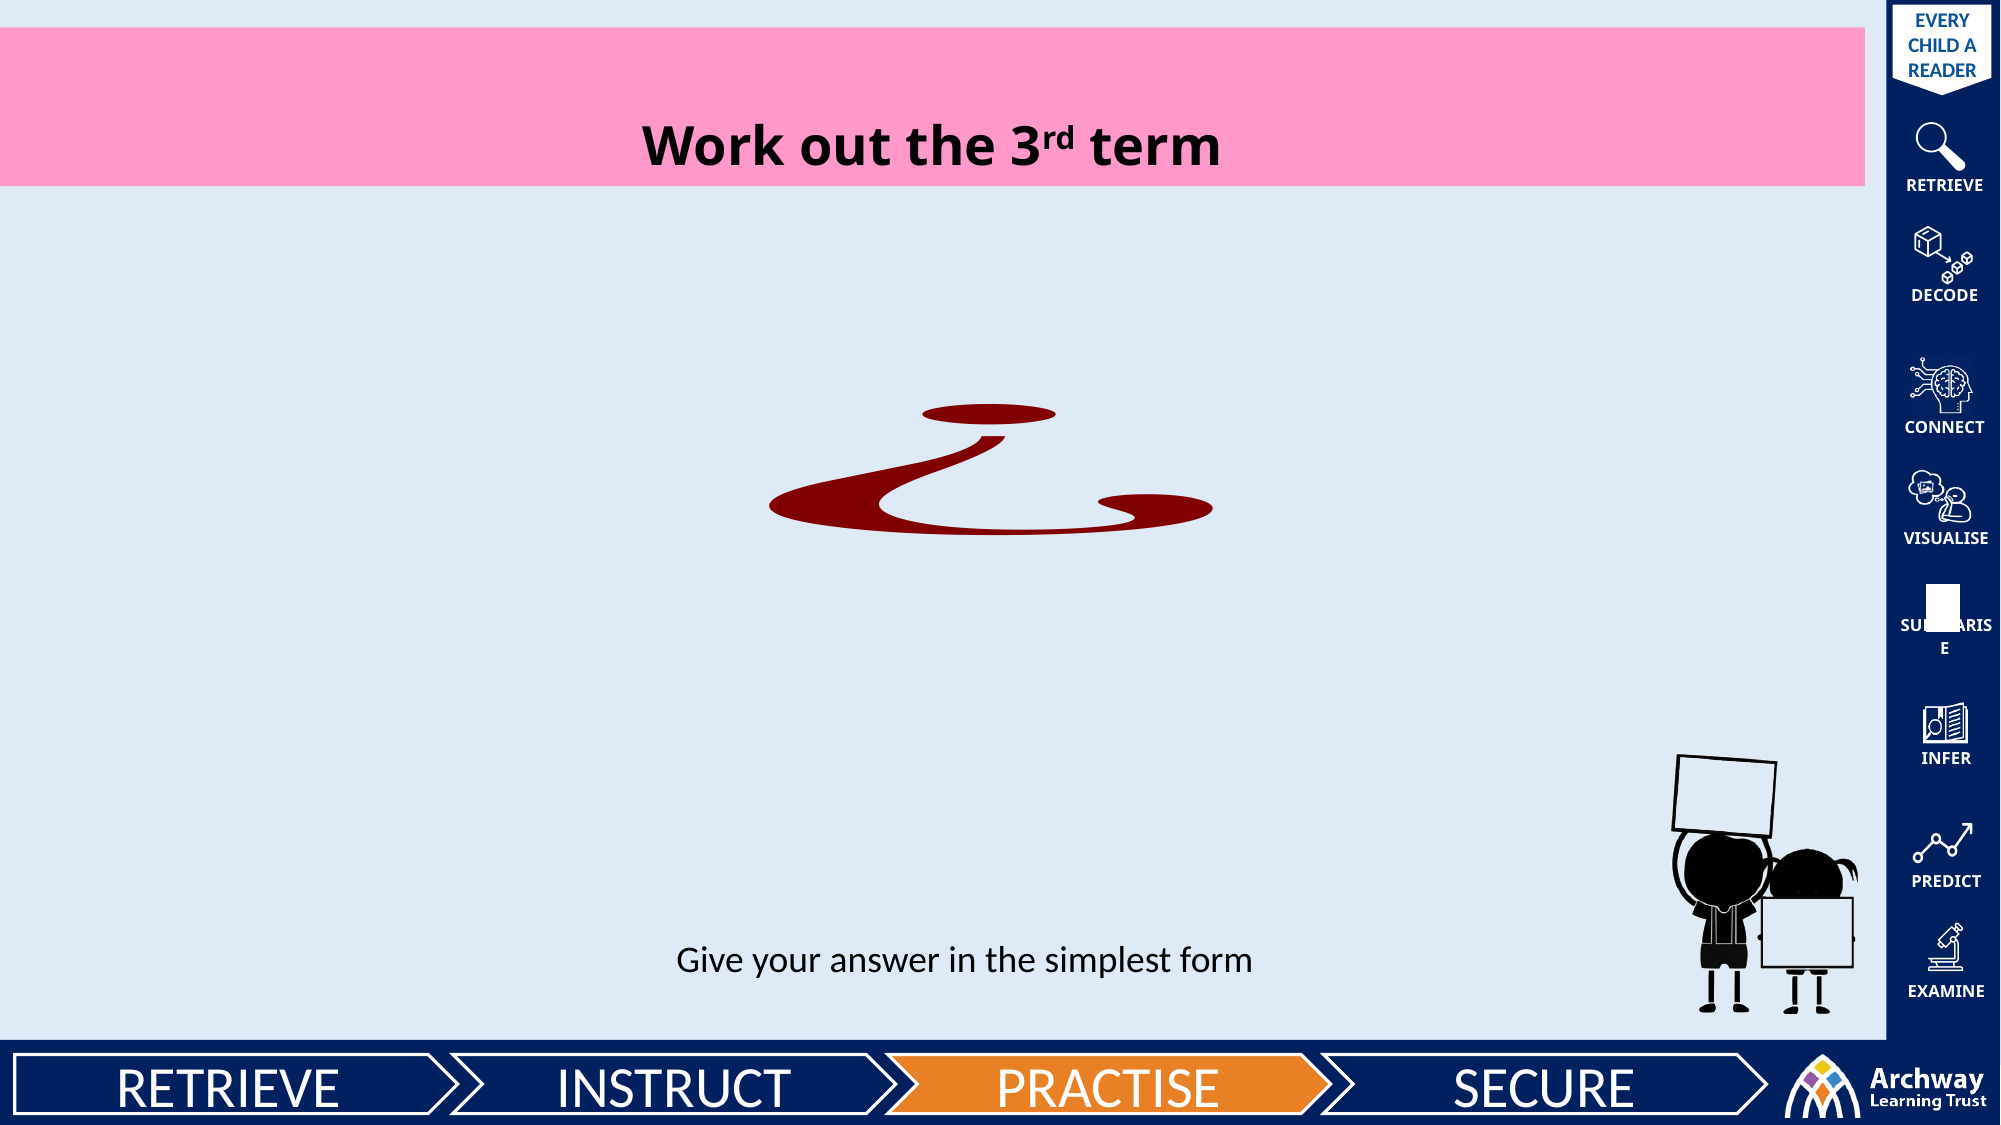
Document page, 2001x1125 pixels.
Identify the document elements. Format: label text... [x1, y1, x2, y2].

picture [1783, 1053, 1987, 1118]
picture [1666, 748, 1865, 1014]
text_box Give your answer in the simplest form [661, 927, 1665, 988]
text_box Work out the 3rd term [0, 27, 1865, 187]
